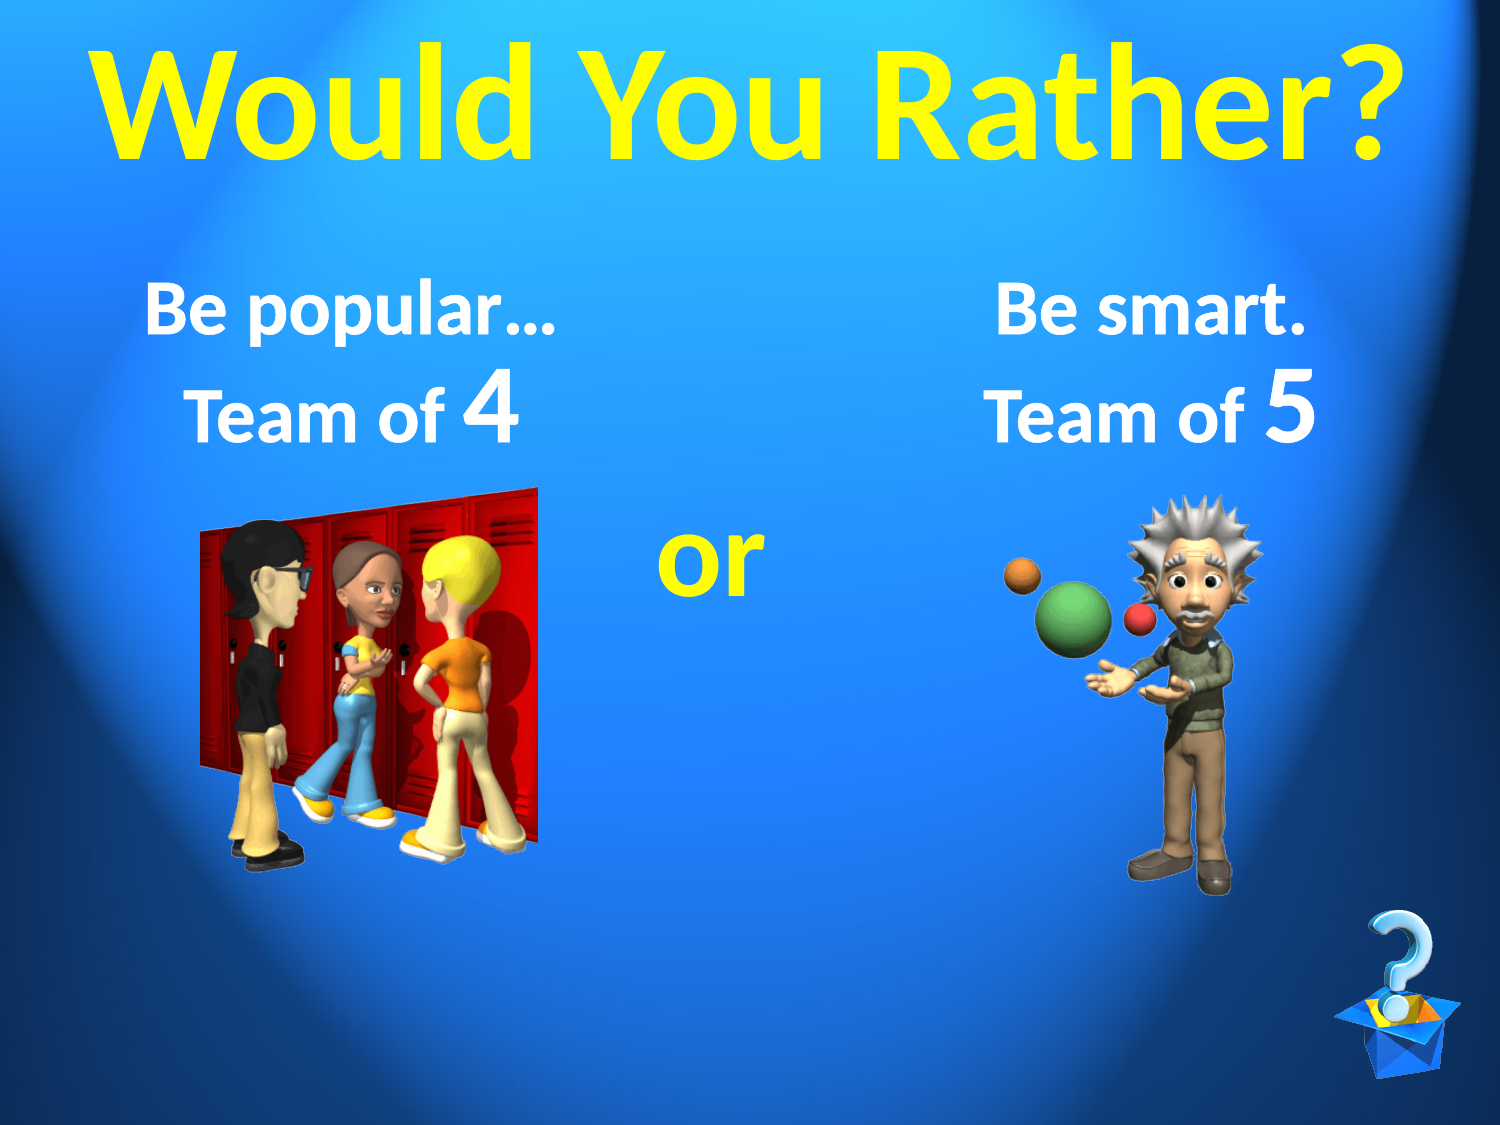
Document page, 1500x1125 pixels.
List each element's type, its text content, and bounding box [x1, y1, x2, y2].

title Would You Rather? [24, 50, 1475, 300]
text_box Be popular… Team of 4 [15, 299, 688, 400]
text_box Be smart. Team of 5 [790, 299, 1500, 400]
text_box or [640, 464, 783, 629]
picture [0, 0, 1500, 1125]
